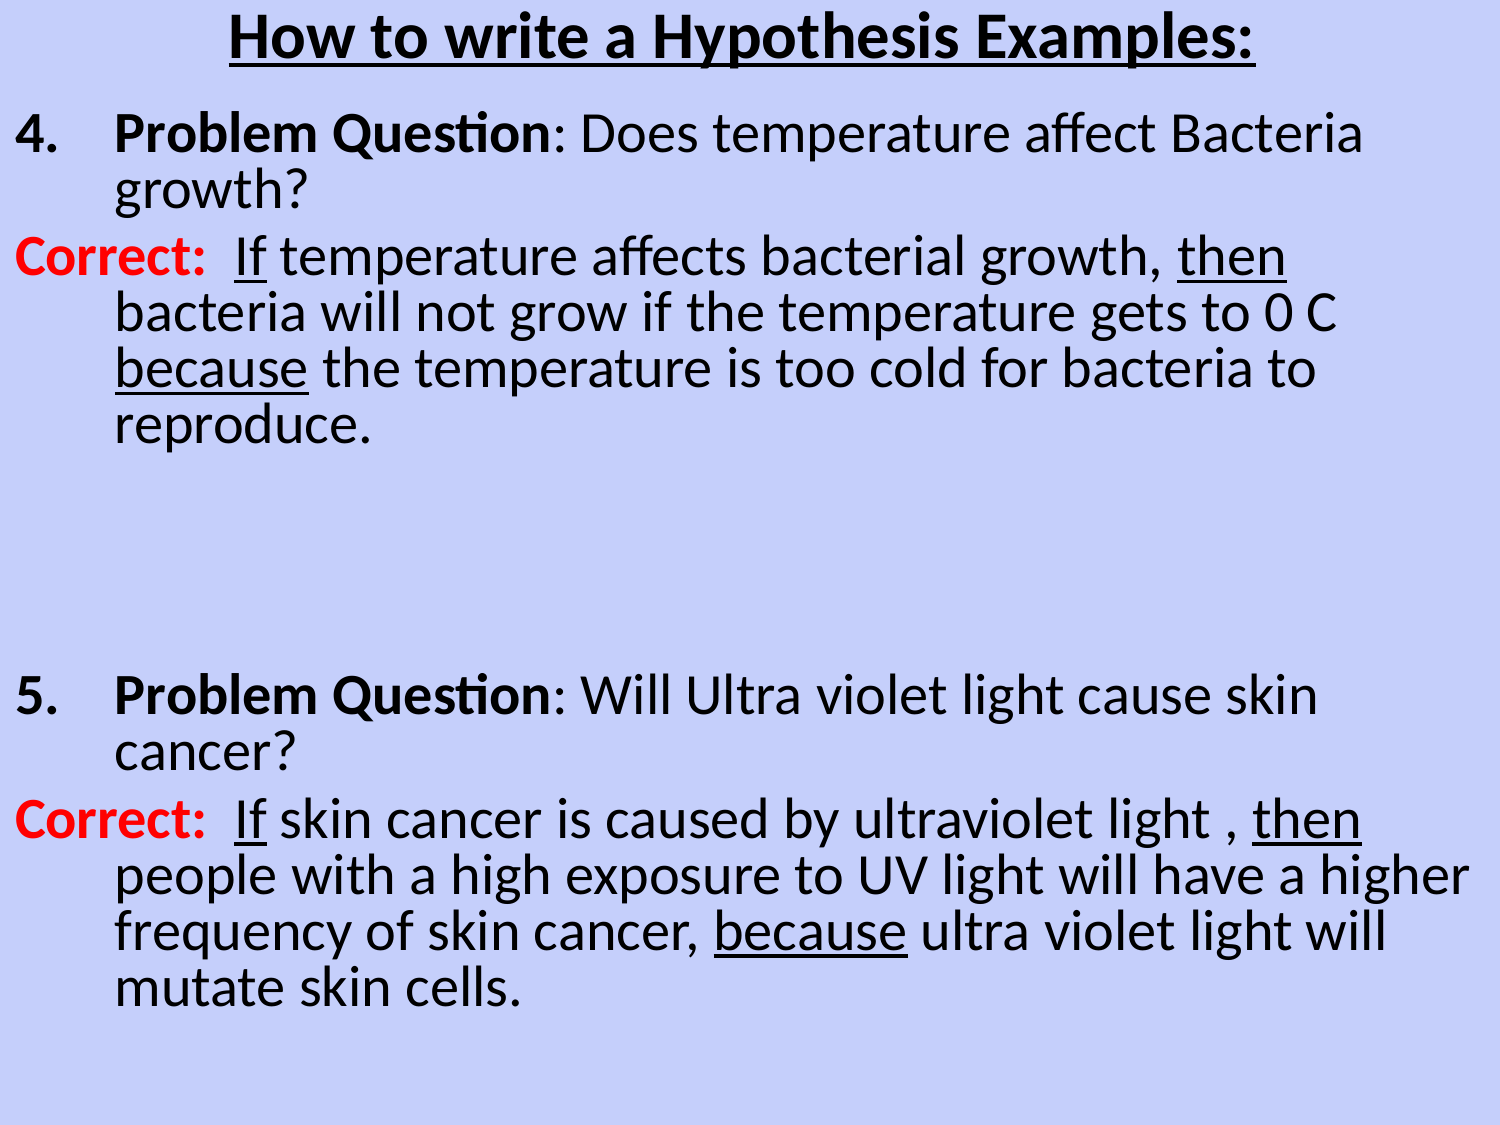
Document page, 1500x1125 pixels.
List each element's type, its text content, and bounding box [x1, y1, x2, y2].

list Problem Question: Does temperature affect Bacteria growth? Correct: If temperature affects bacterial growth, then bacteria will not grow if the temperature gets to 0 C because the temperature is too cold for bacteria to reproduce. Problem Question: Will Ultra violet light cause skin cancer? Correct: If skin cancer is caused by ultraviolet light , then people with a high exposure to UV light will have a higher frequency of skin cancer, because ultra violet light will mutate skin cells. [0, 138, 1500, 1125]
text_box How to write a Hypothesis Examples: [0, 0, 1500, 138]
